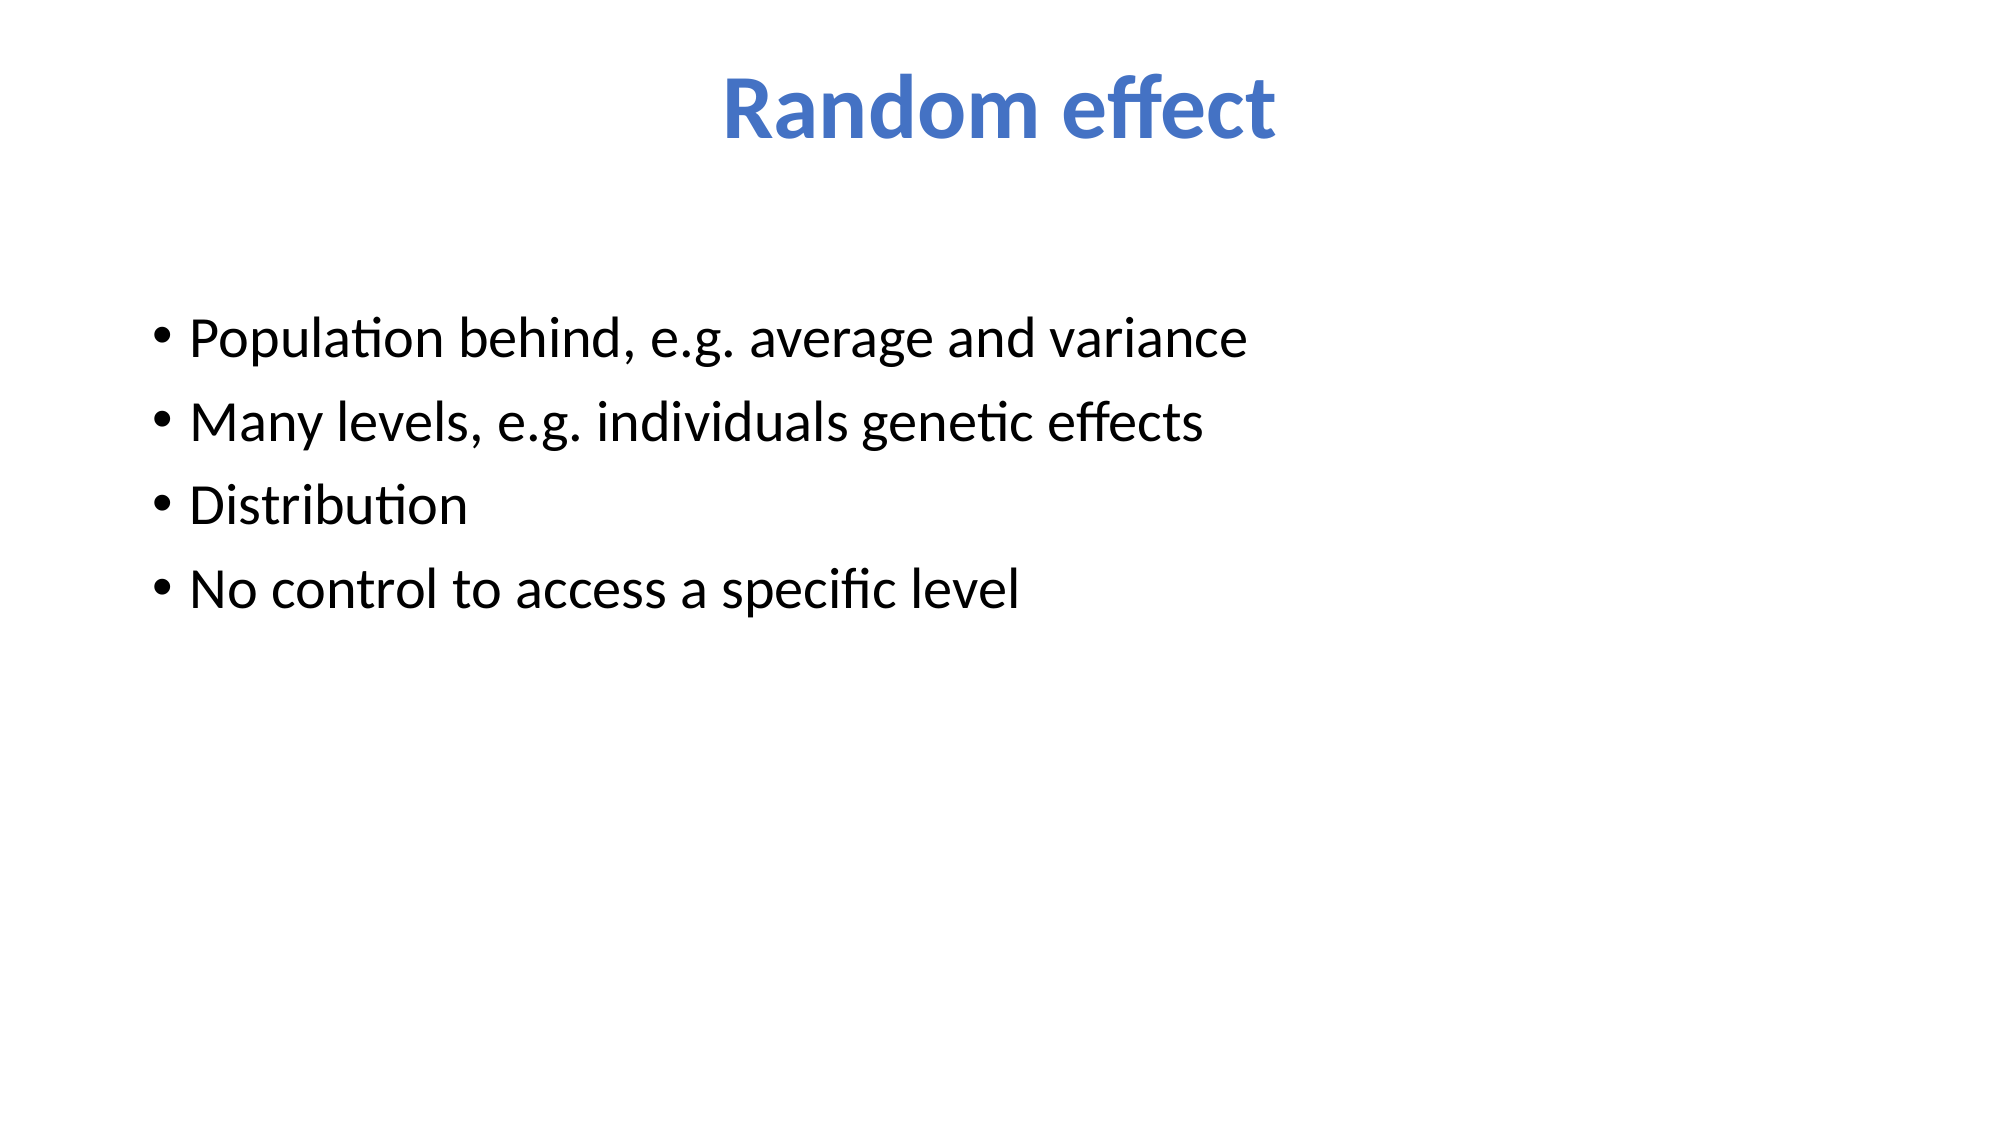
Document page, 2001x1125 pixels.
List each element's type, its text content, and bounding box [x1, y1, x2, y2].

list Population behind, e.g. average and variance Many levels, e.g. individuals genetic effects Distribution No control to access a specific level [137, 299, 1863, 1014]
title Random effect [137, 0, 1863, 218]
